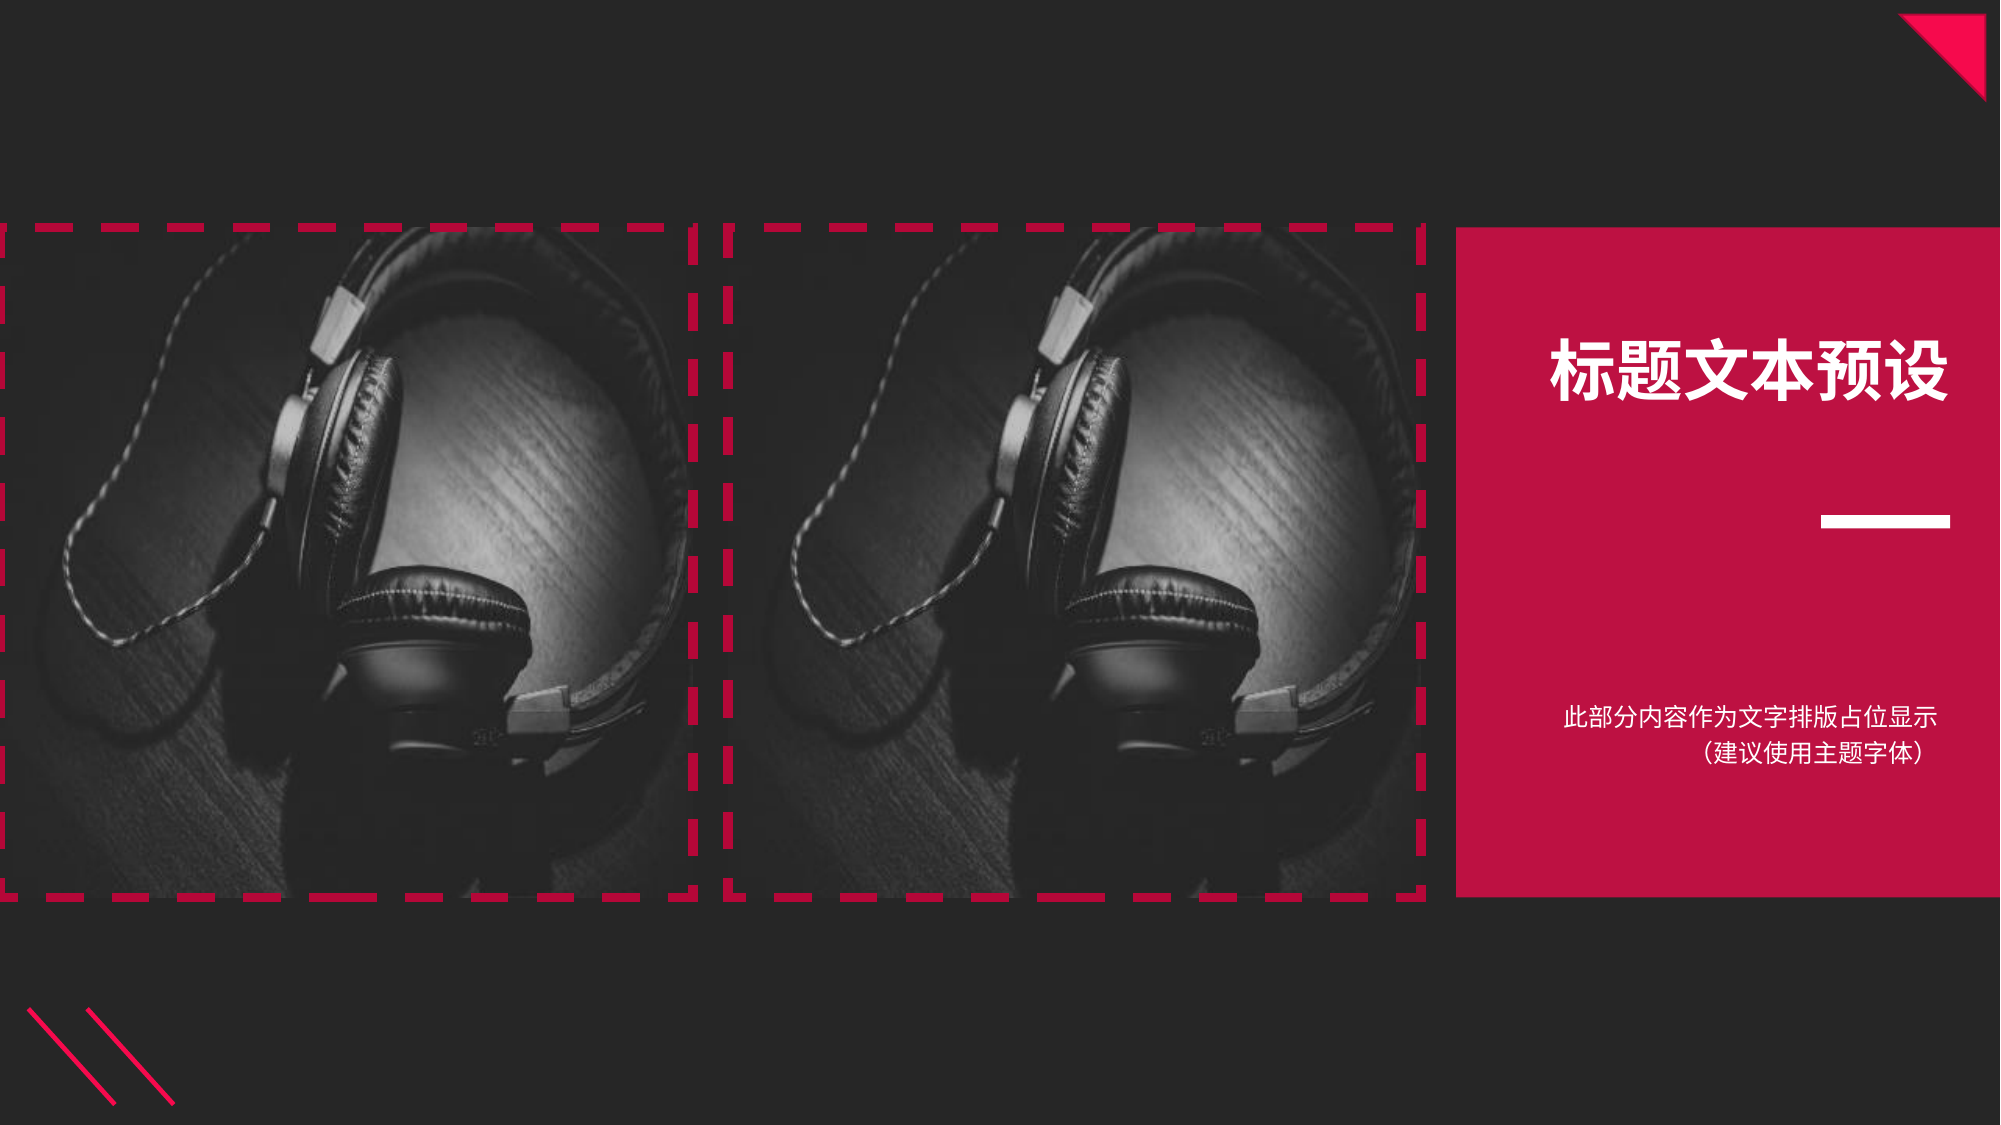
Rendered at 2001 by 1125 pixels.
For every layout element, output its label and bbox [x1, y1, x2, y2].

text_box [0, 227, 2000, 898]
